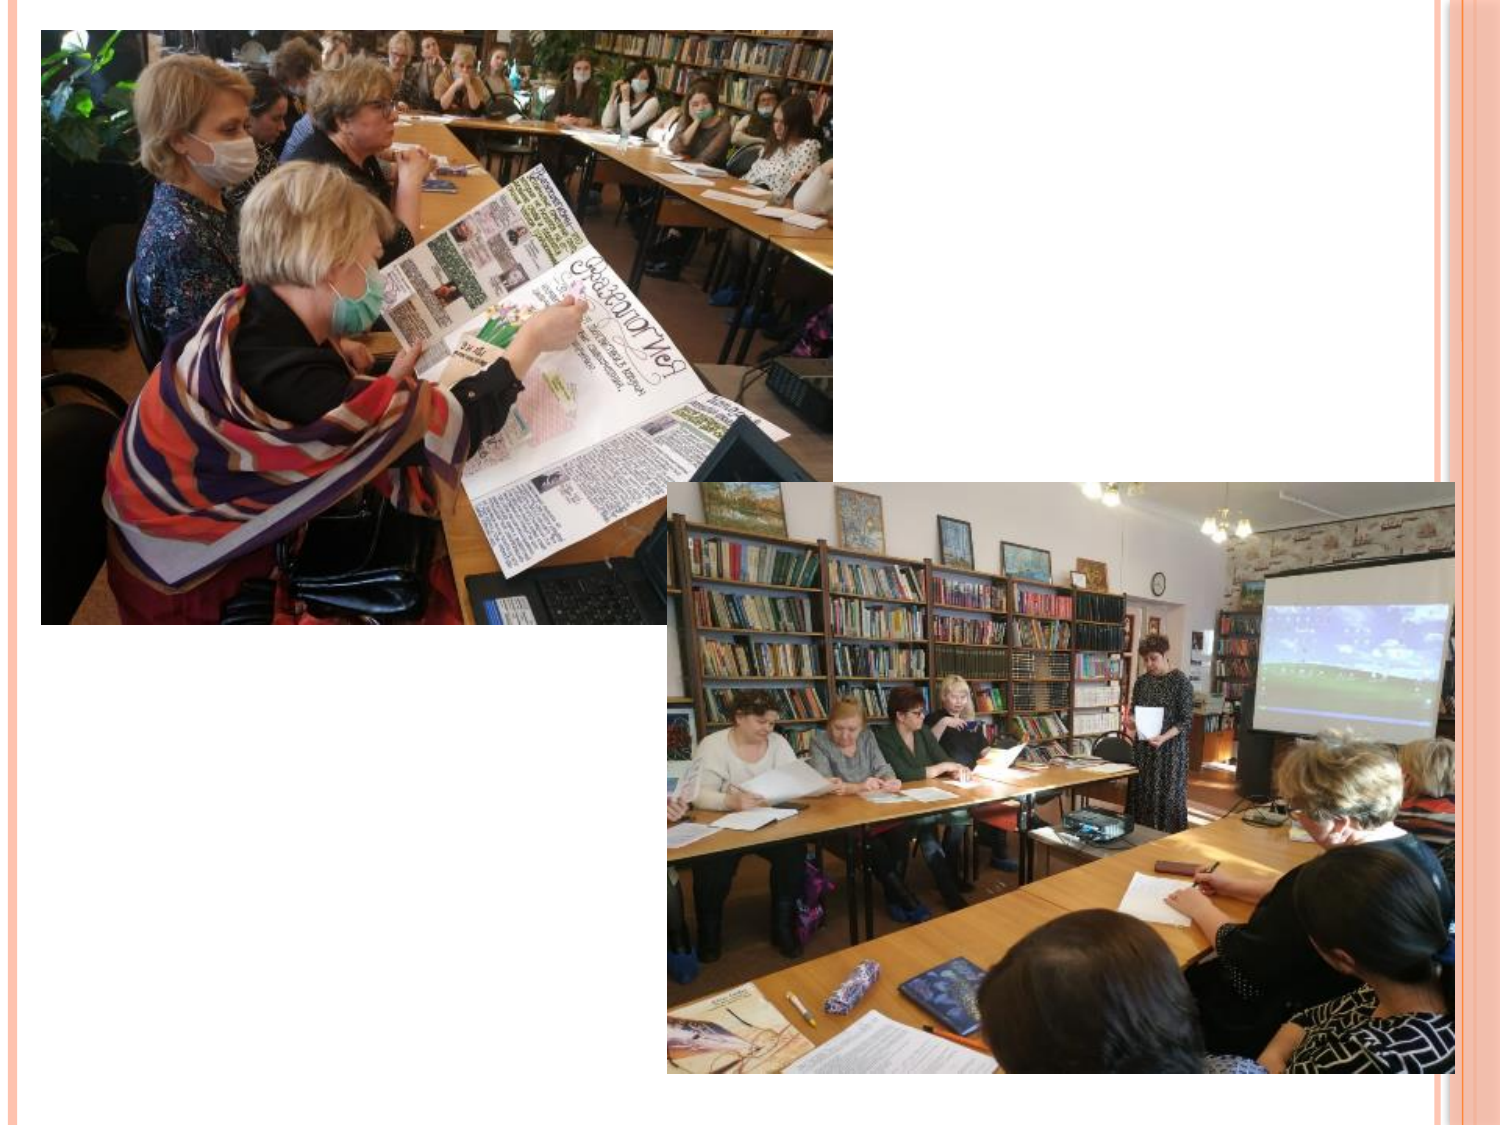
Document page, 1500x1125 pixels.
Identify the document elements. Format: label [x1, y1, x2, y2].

picture [40, 30, 1455, 1074]
